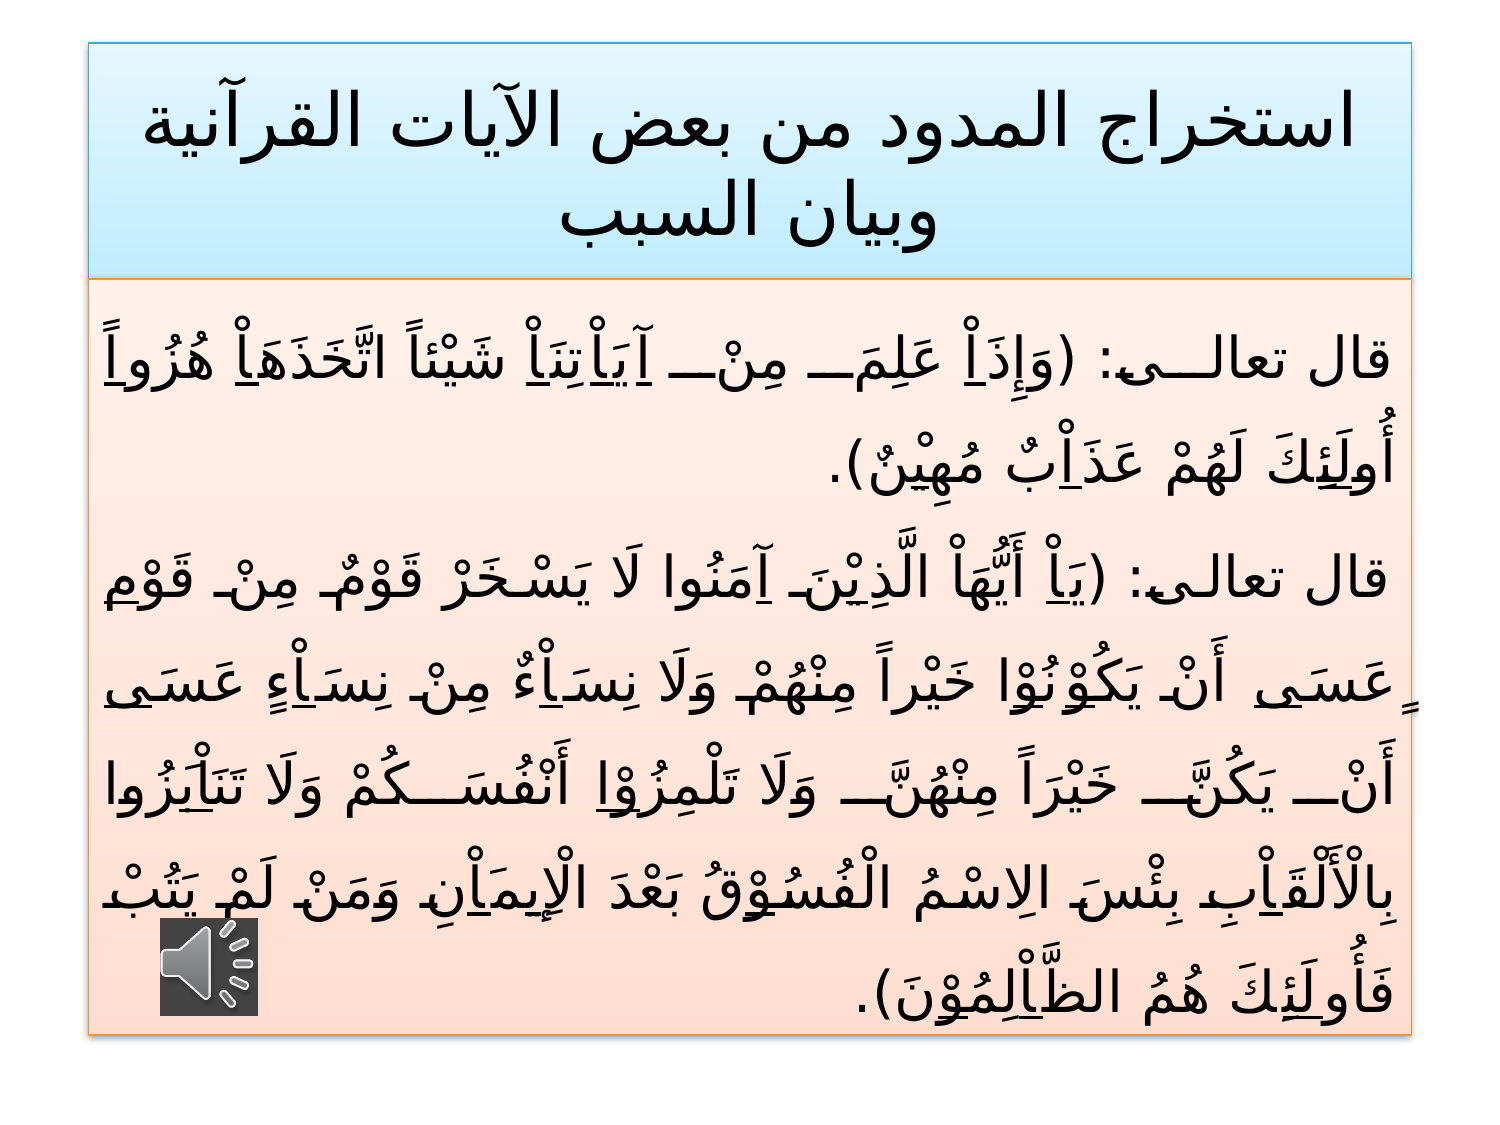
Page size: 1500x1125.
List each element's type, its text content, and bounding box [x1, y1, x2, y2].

subtitle قال تعالى: (وَإِذَاْ عَلِمَ مِنْ آيَاْتِنَاْ شَيْئاً اتَّخَذَهَاْ هُزُواً أُولَئِكَ لَهُمْ عَذَاْبٌ مُهِيْنٌ). قال تعالى: (يَاْ أَيُّهَاْ الَّذِيْنَ آمَنُوا لَا يَسْخَرْ قَوْمٌ مِنْ قَوْم ٍعَسَى أَنْ يَكُوْنُوْا خَيْراً مِنْهُمْ وَلَا نِسَاْءٌ مِنْ نِسَاْءٍ عَسَى أَنْ يَكُنَّ خَيْرَاً مِنْهُنَّ وَلَا تَلْمِزُوْا أَنْفُسَكُمْ وَلَا تَنَاْبَزُوا بِالْأَلْقَاْبِ بِئْسَ الِاسْمُ الْفُسُوْقُ بَعْدَ الْإِيمَاْنِ وَمَنْ لَمْ يَتُبْ فَأُولَئِكَ هُمُ الظَّاْلِمُوْنَ). [88, 278, 1412, 1036]
title استخراج المدود من بعض الآيات القرآنية وبيان السبب [88, 42, 1412, 277]
picture [159, 916, 260, 1018]
